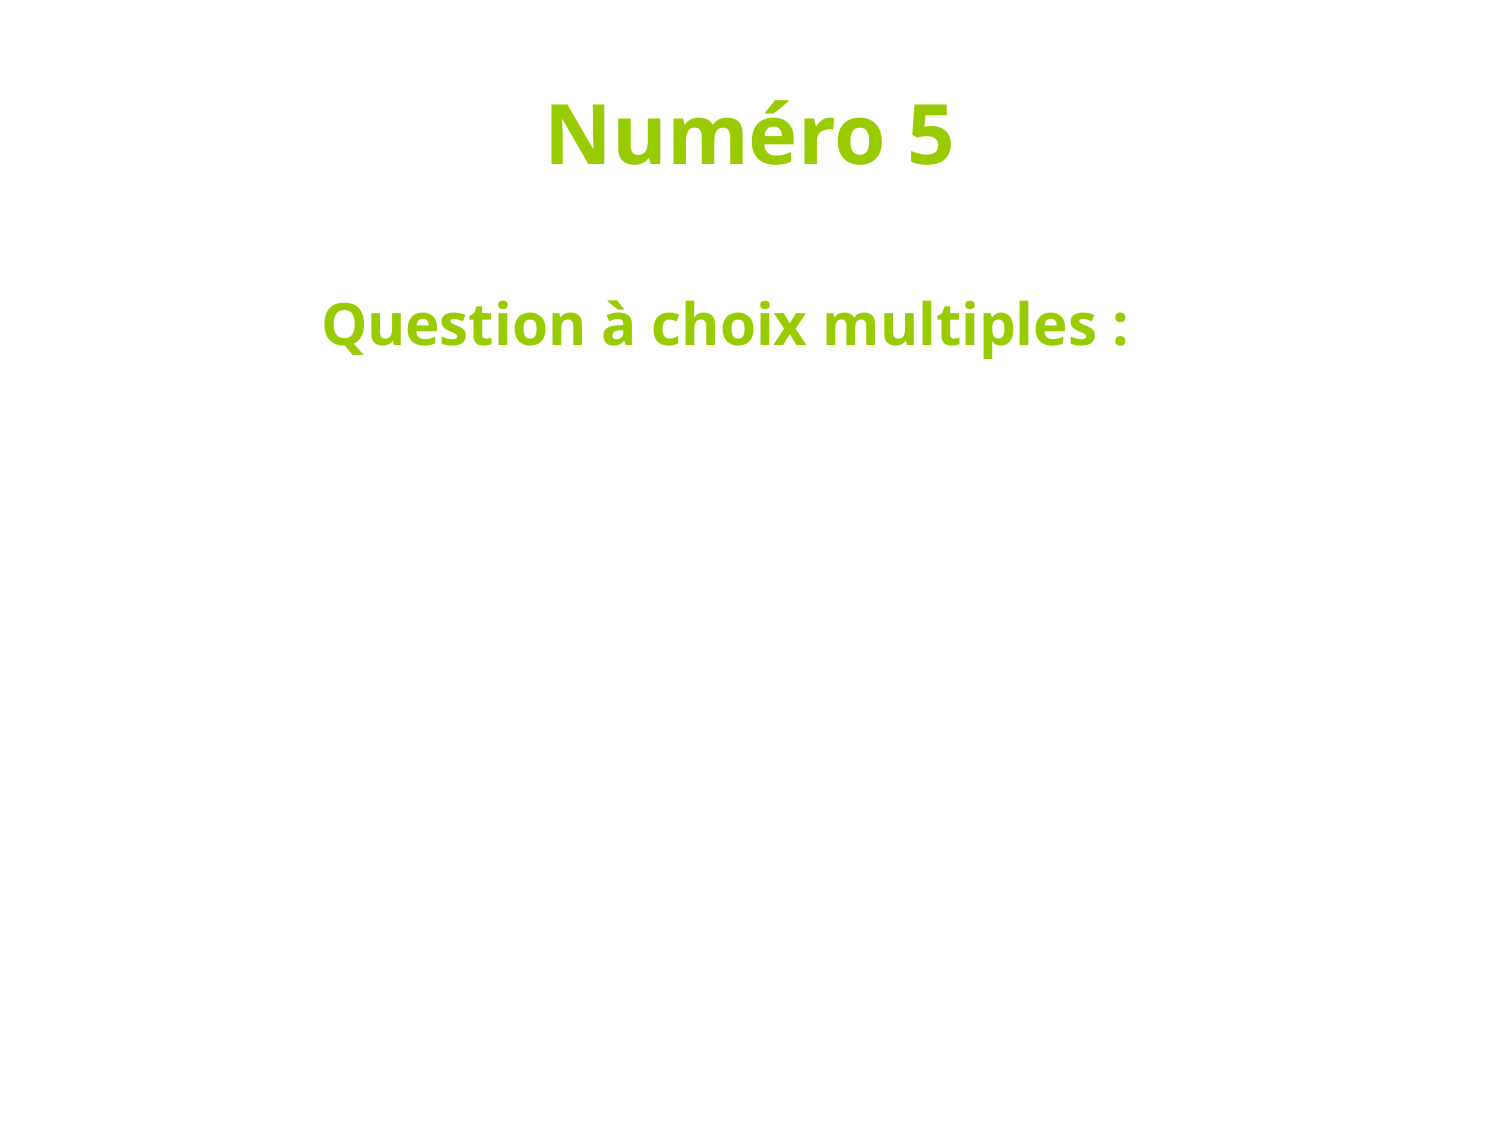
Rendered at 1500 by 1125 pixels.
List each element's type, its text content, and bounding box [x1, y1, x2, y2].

text_box Question à choix multiples : Les noyaux gris centraux du cerveau ont un rôle dans… a) le contrôle des mouvements b) l’analyse des sons c) le contrôle de la respiration d) le maintien de la température corporelle e) aucune de ces réponses [199, 287, 1250, 1038]
title Numéro 5 [112, 37, 1388, 225]
